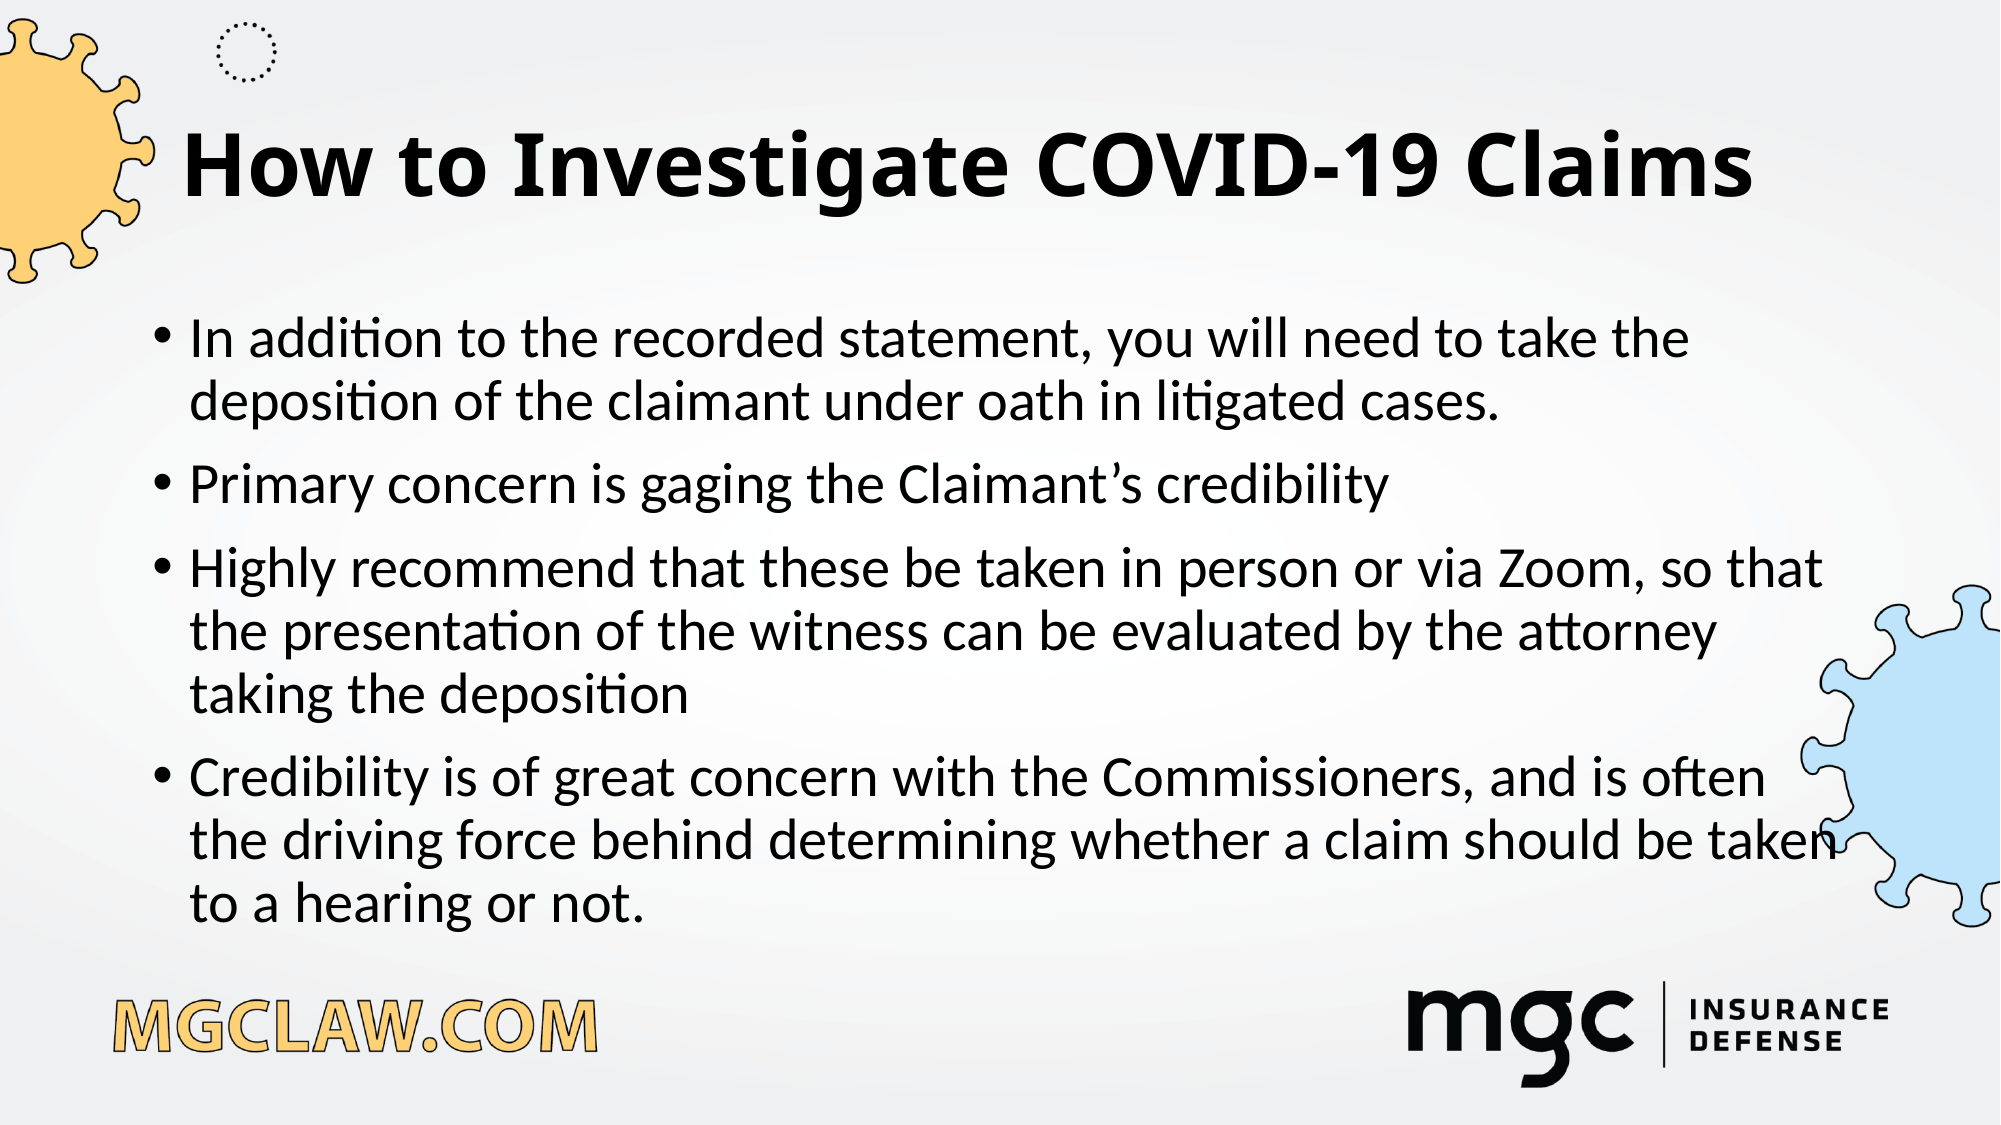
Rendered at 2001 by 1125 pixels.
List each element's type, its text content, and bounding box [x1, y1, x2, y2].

title How to Investigate COVID-19 Claims [165, 59, 1835, 278]
list In addition to the recorded statement, you will need to take the deposition of the claimant under oath in litigated cases. Primary concern is gaging the Claimant’s credibility Highly recommend that these be taken in person or via Zoom, so that the presentation of the witness can be evaluated by the attorney taking the deposition Credibility is of great concern with the Commissioners, and is often the driving force behind determining whether a claim should be taken to a hearing or not. [137, 299, 1863, 1014]
picture [0, 0, 2000, 1125]
